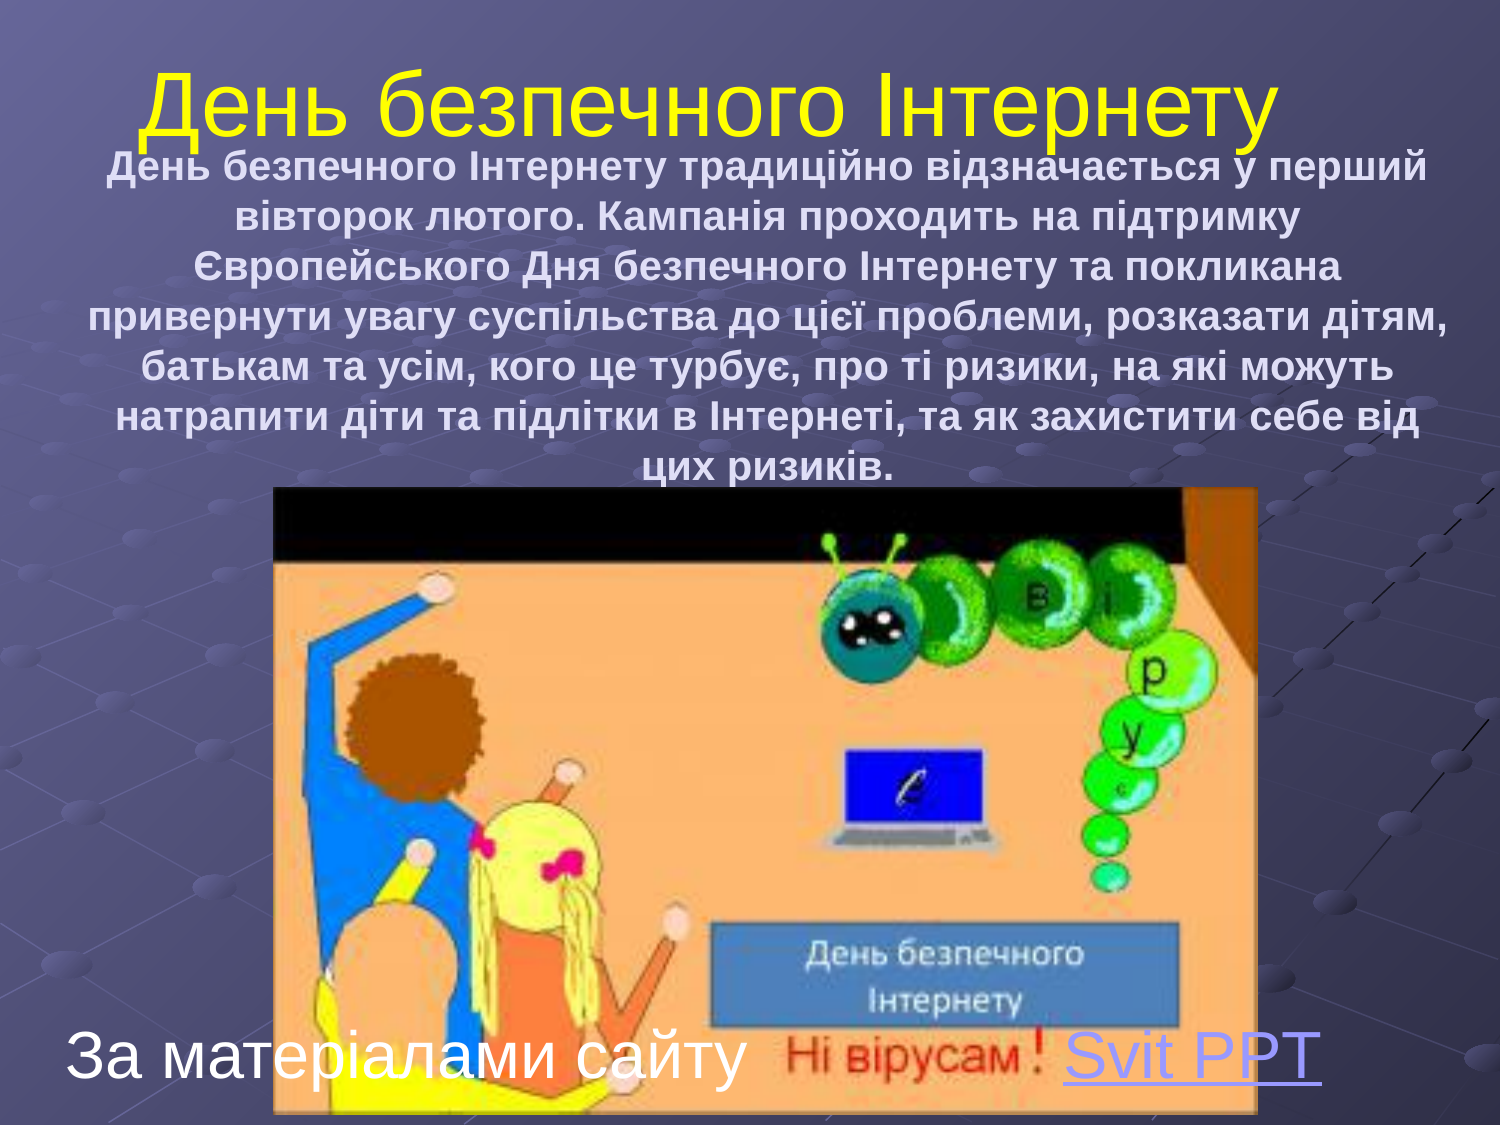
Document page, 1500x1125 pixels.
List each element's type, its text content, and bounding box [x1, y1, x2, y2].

text_box День безпечного Інтернету [123, 37, 1424, 163]
title День безпечного Інтернету традиційно відзначається у перший вівторок лютого. Кампанія проходить на підтримку Європейського Дня безпечного Інтернету та покликана привернути увагу суспільства до цієї проблеми, розказати дітям, батькам та усім, кого це турбує, про ті ризики, на які можуть натрапити діти та підлітки в Інтернеті, та як захистити себе від цих ризиків. [64, 220, 1471, 408]
footer За матеріалами сайту Svit PPT [0, 1024, 267, 1100]
picture [272, 487, 1259, 1115]
footer За матеріалами сайту Svit PPT [1262, 1024, 1388, 1100]
